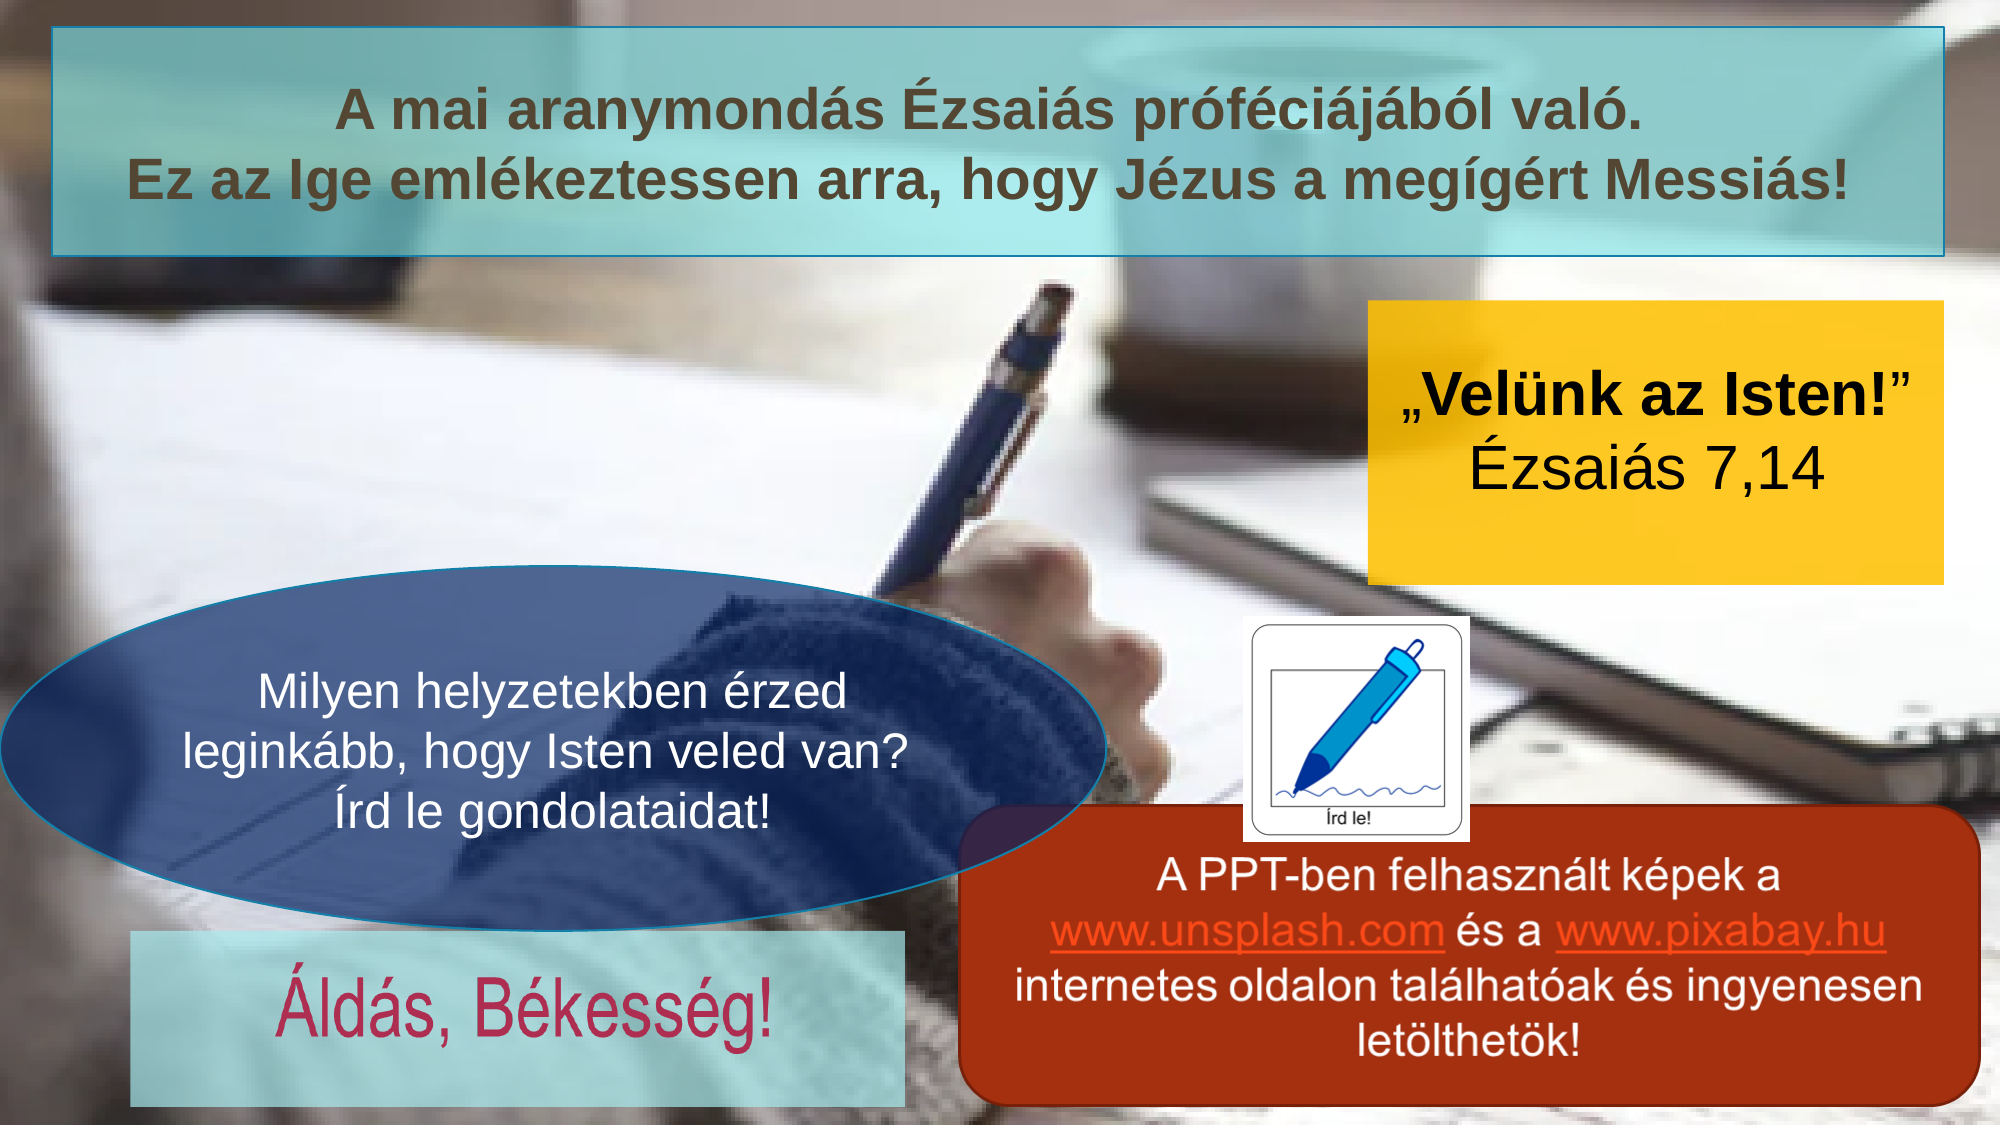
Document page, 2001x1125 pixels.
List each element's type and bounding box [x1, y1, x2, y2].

picture [0, 0, 2000, 1125]
list [958, 804, 1981, 1107]
